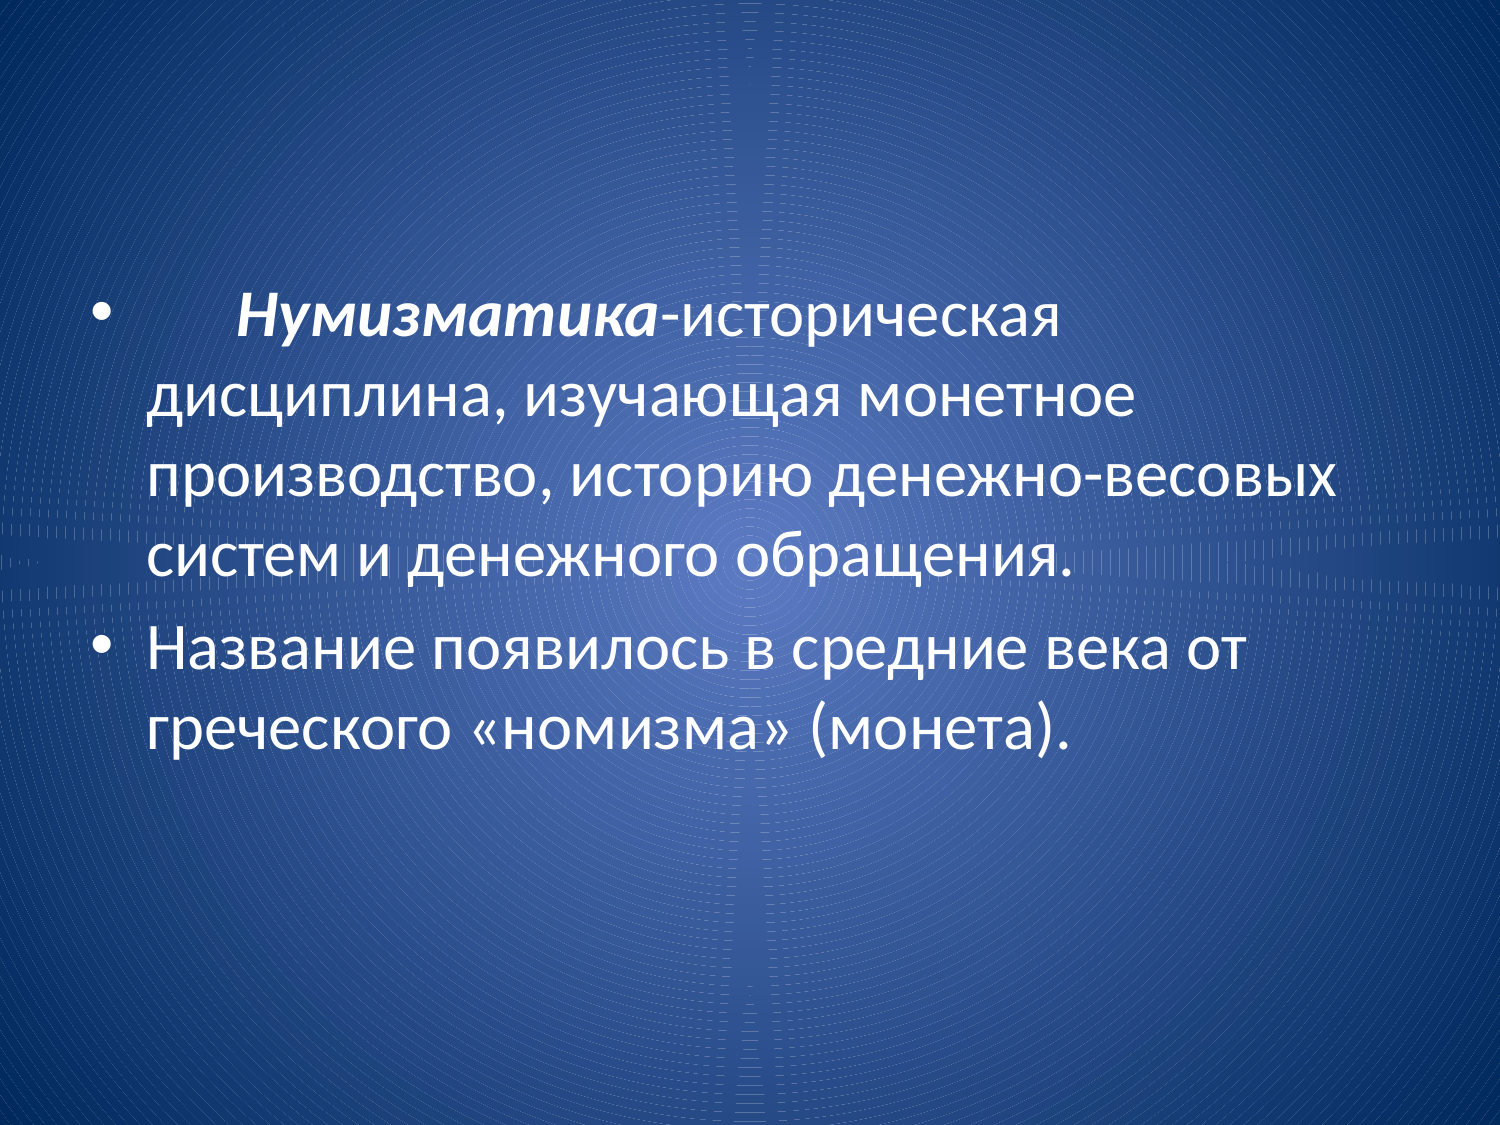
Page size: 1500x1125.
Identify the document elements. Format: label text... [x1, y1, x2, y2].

list Нумизматика-историческая дисциплина, изучающая монетное производство, историю денежно-весовых систем и денежного обращения. Название появилось в средние века от греческого «номизма» (монета). [75, 262, 1425, 1005]
